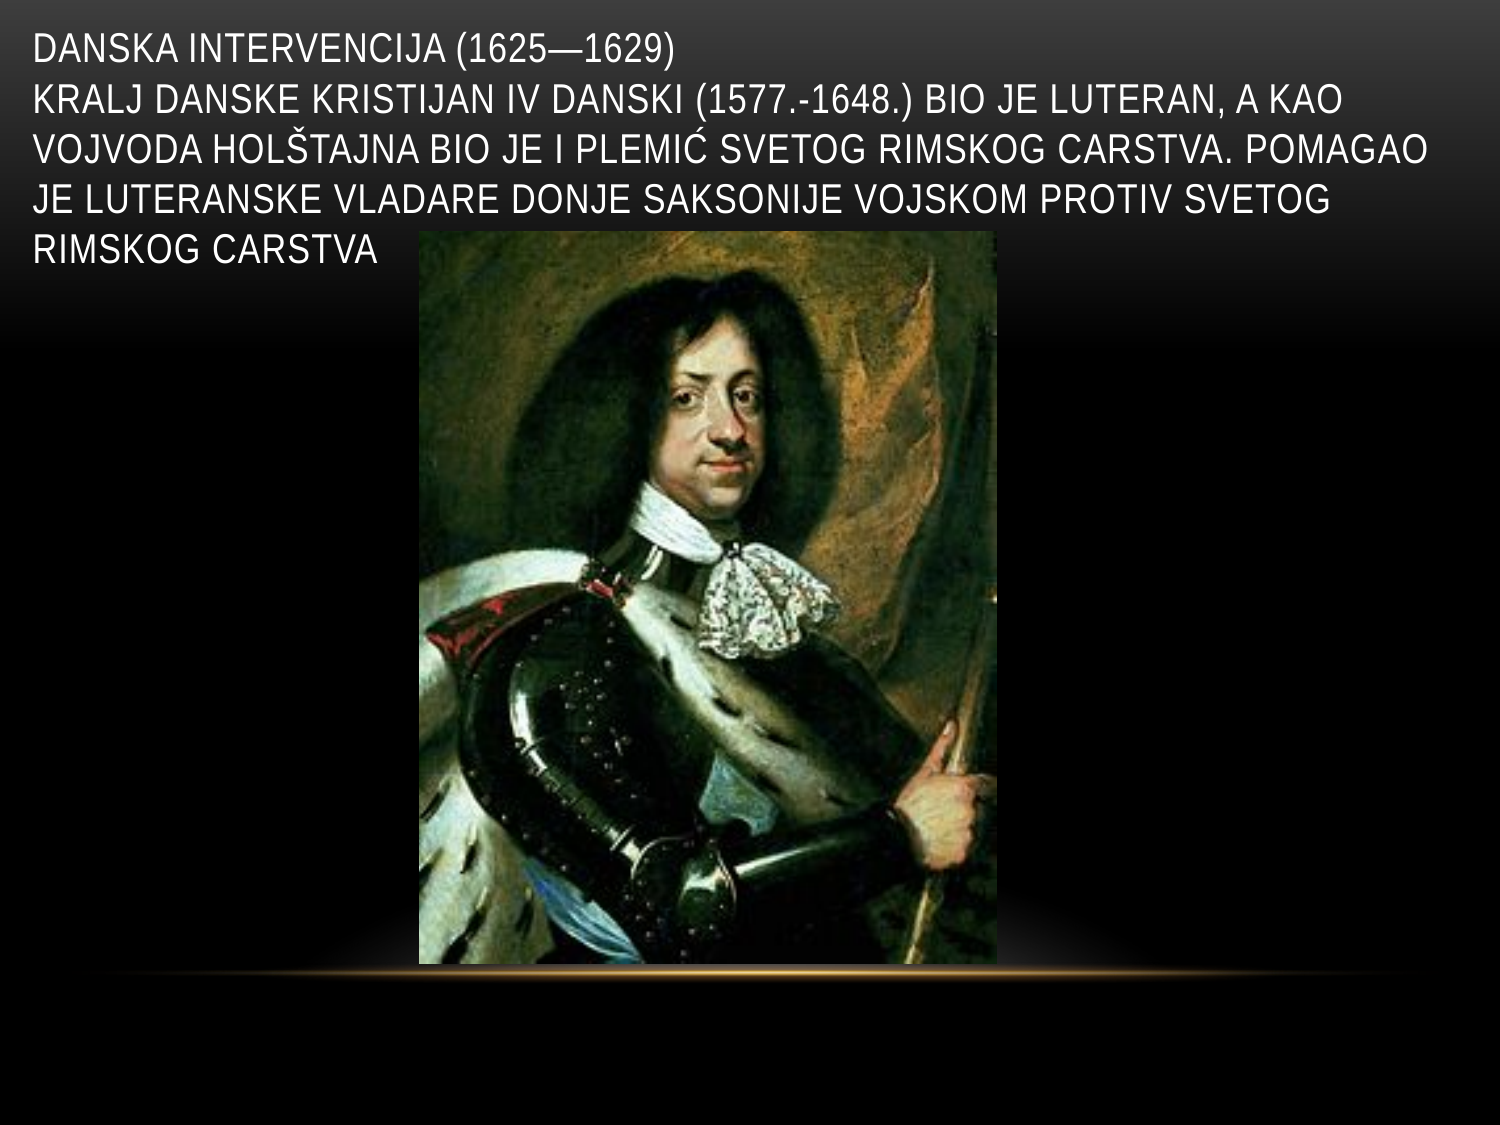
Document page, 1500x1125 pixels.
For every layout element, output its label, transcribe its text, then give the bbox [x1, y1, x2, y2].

picture [0, 0, 1500, 1125]
title Danska intervencija (1625—1629) Kralj Danske Kristijan IV Danski (1577.-1648.) bio je luteran, a kao vojvoda Holštajna bio je i plemić Svetog Rimskog carstva. Pomagao je luteranske vladare donje Saksonije vojskom protiv Svetog Rimskog carstva [17, 19, 1483, 279]
